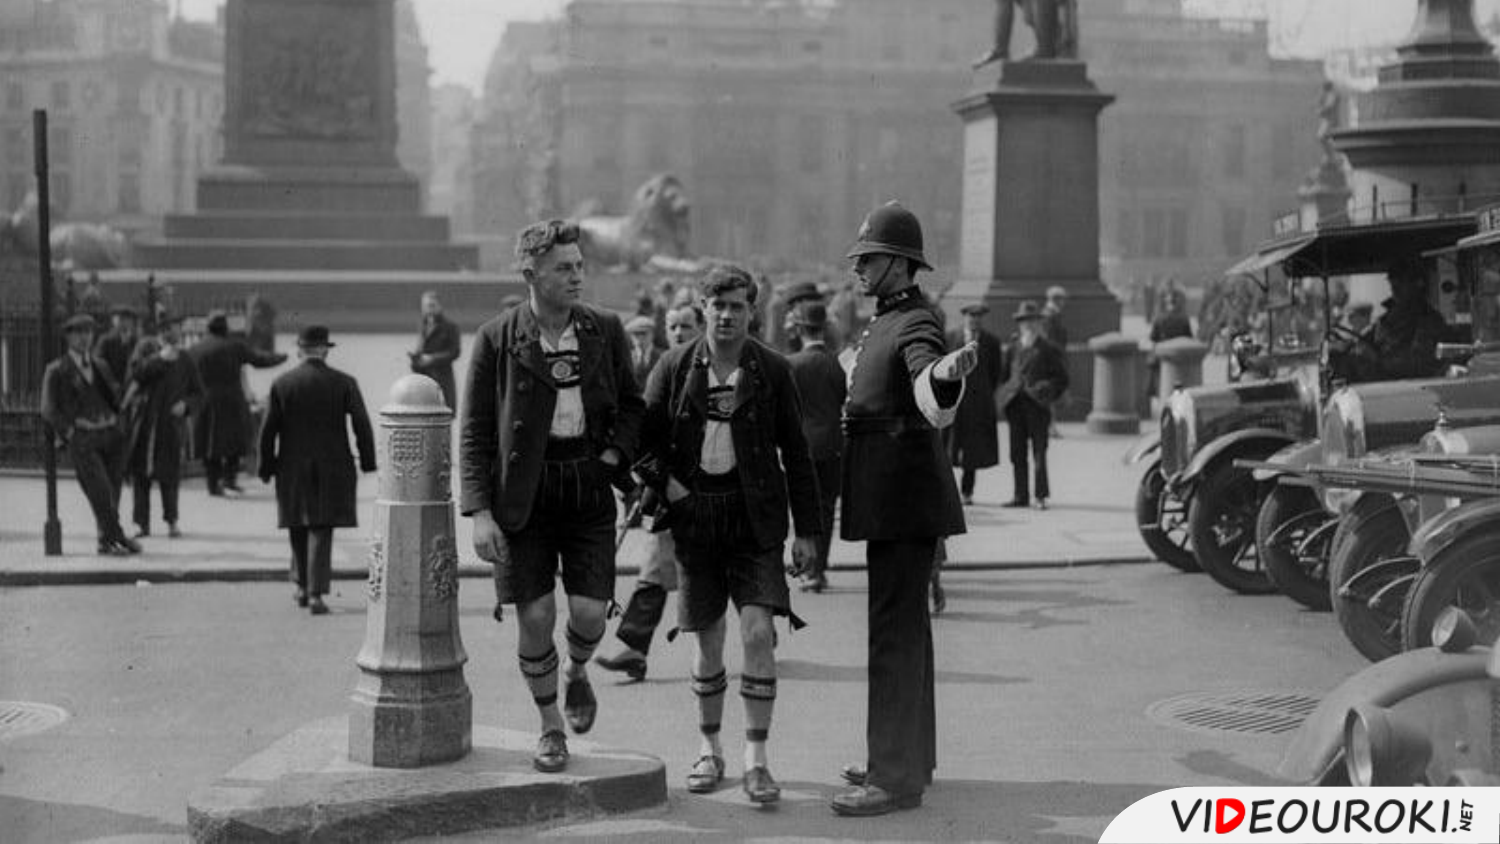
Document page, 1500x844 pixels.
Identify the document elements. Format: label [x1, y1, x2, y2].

picture [0, 0, 1500, 844]
text_box [1097, 786, 1500, 844]
